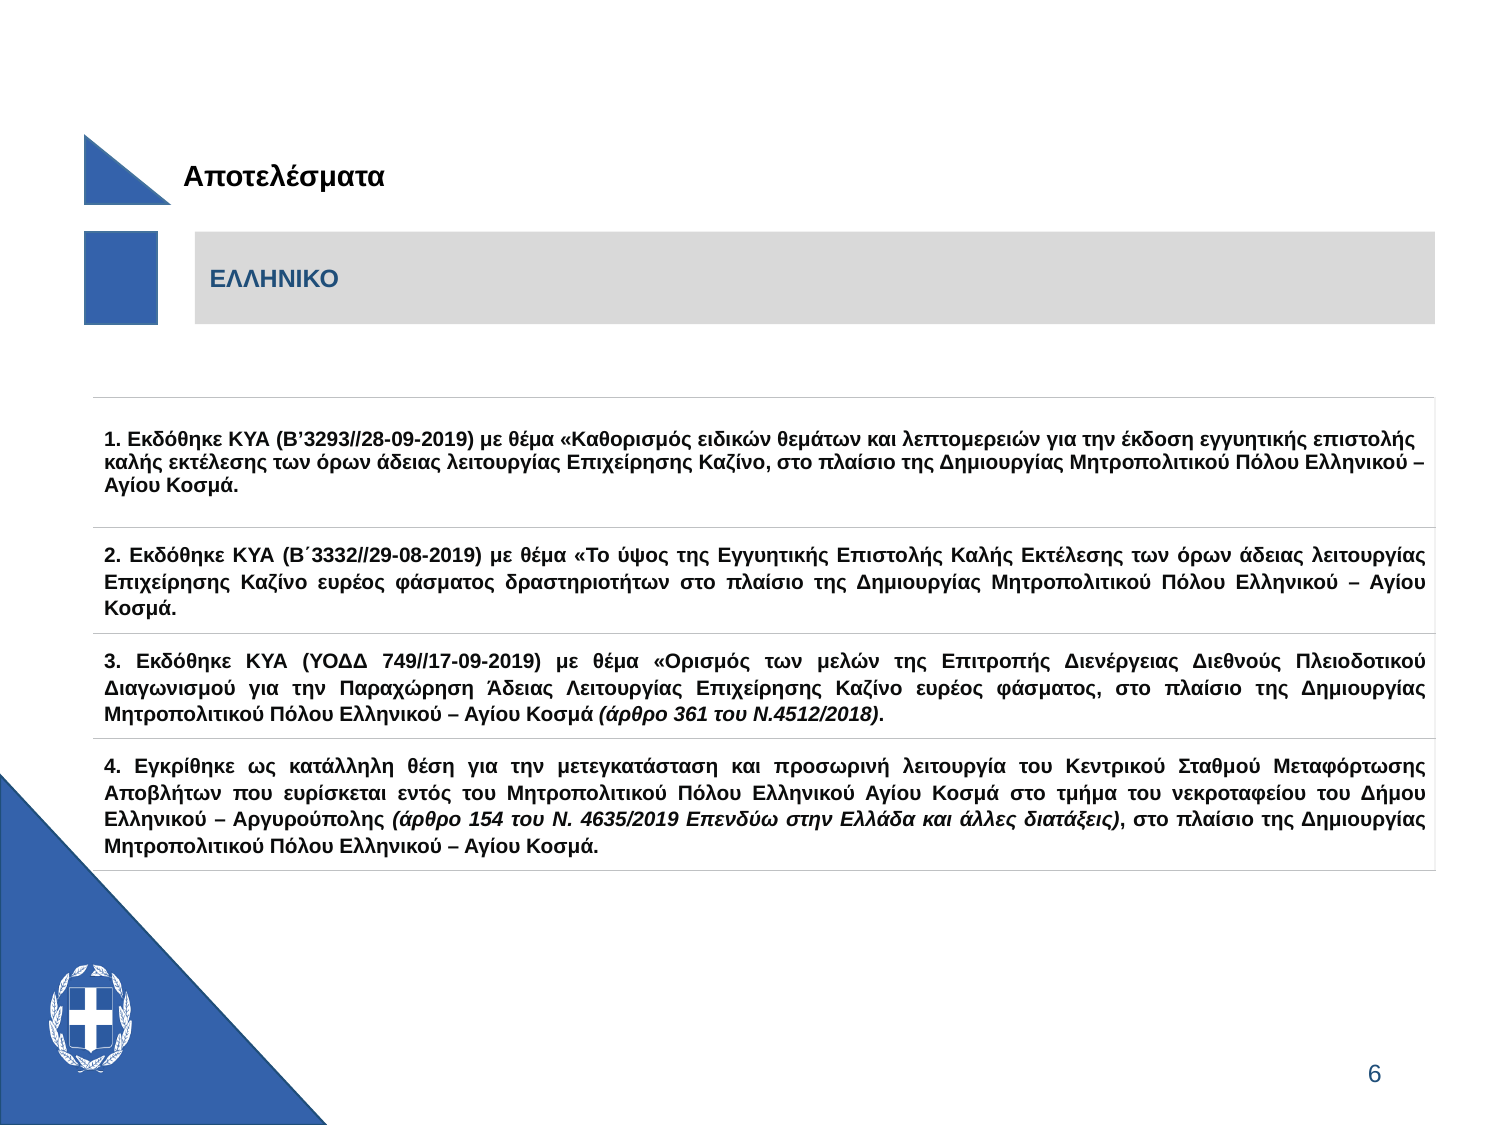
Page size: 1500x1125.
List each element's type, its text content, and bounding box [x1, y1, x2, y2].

picture [48, 963, 132, 1073]
table_cell 3. Εκδόθηκε ΚΥΑ (ΥΟΔΔ 749//17-09-2019) με θέμα «Ορισμός των μελών της Επιτροπής Διενέργειας Διεθνούς Πλειοδοτικού Διαγωνισμού για την Παραχώρηση Άδειας Λειτουργίας Επιχείρησης Καζίνο ευρέος φάσματος, στο πλαίσιο της Δημιουργίας Μητροπολιτικού Πόλου Ελληνικού – Αγίου Κοσμά (άρθρο 361 του Ν.4512/2018). [93, 634, 1434, 738]
slide_number 6 [1059, 1042, 1397, 1103]
table_cell 4. Εγκρίθηκε ως κατάλληλη θέση για την μετεγκατάσταση και προσωρινή λειτουργία του Κεντρικού Σταθμού Μεταφόρτωσης Αποβλήτων που ευρίσκεται εντός του Μητροπολιτικού Πόλου Ελληνικού Αγίου Κοσμά στο τμήμα του νεκροταφείου του Δήμου Ελληνικού – Αργυρούπολης (άρθρο 154 του Ν. 4635/2019 Επενδύω στην Ελλάδα και άλλες διατάξεις), στο πλαίσιο της Δημιουργίας Μητροπολιτικού Πόλου Ελληνικού – Αγίου Κοσμά. [93, 739, 1434, 870]
text_box ΕΛΛΗΝΙΚΟ [194, 231, 1435, 325]
table_cell 2. Εκδόθηκε ΚΥΑ (Β΄3332//29-08-2019) με θέμα «Το ύψος της Εγγυητικής Επιστολής Καλής Εκτέλεσης των όρων άδειας λειτουργίας Επιχείρησης Καζίνο ευρέος φάσματος δραστηριοτήτων στο πλαίσιο της Δημιουργίας Μητροπολιτικού Πόλου Ελληνικού – Αγίου Κοσμά. [93, 528, 1434, 633]
text_box [84, 231, 158, 325]
table_header 1. Εκδόθηκε ΚΥΑ (Β’3293//28-09-2019) με θέμα «Καθορισμός ειδικών θεμάτων και λεπτομερειών για την έκδοση εγγυητικής επιστολής καλής εκτέλεσης των όρων άδειας λειτουργίας Επιχείρησης Καζίνο, στο πλαίσιο της Δημιουργίας Μητροπολιτικού Πόλου Ελληνικού – Αγίου Κοσμά. [93, 398, 1434, 527]
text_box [85, 136, 443, 214]
